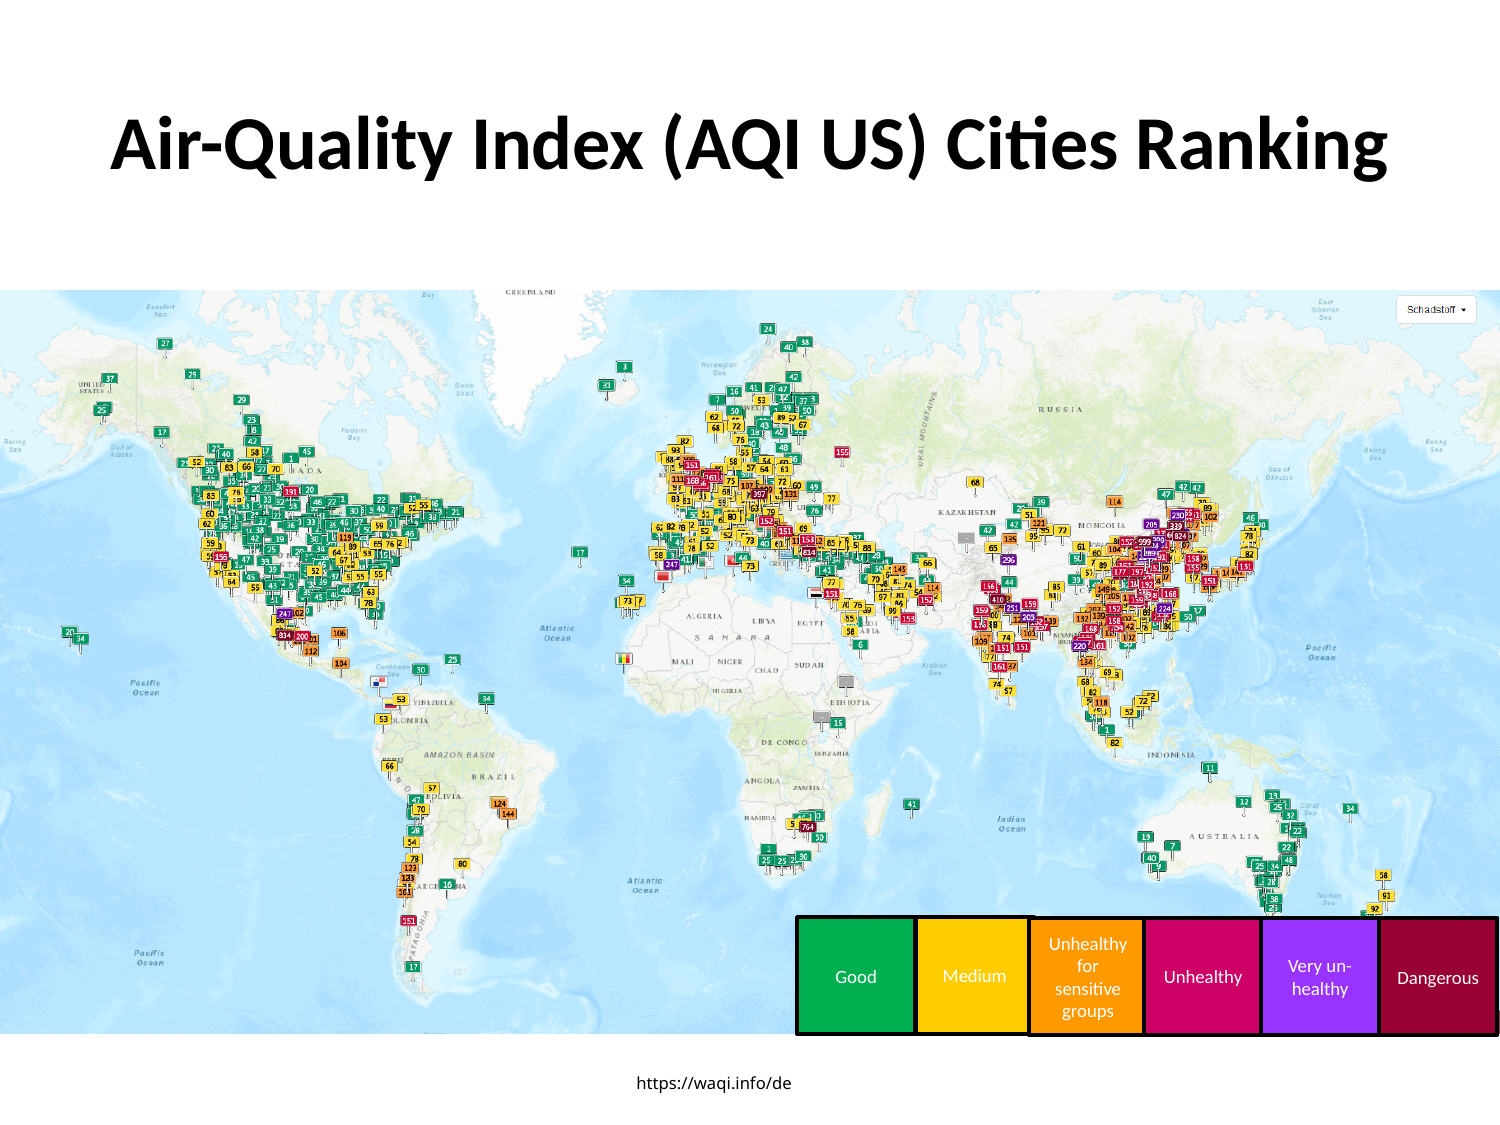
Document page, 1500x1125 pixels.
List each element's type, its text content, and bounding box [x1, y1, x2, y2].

text_box Air-Quality Index (AQI US) Cities Ranking [74, 45, 1425, 233]
picture [0, 290, 1500, 1035]
text_box https://waqi.info/de [584, 1065, 844, 1100]
